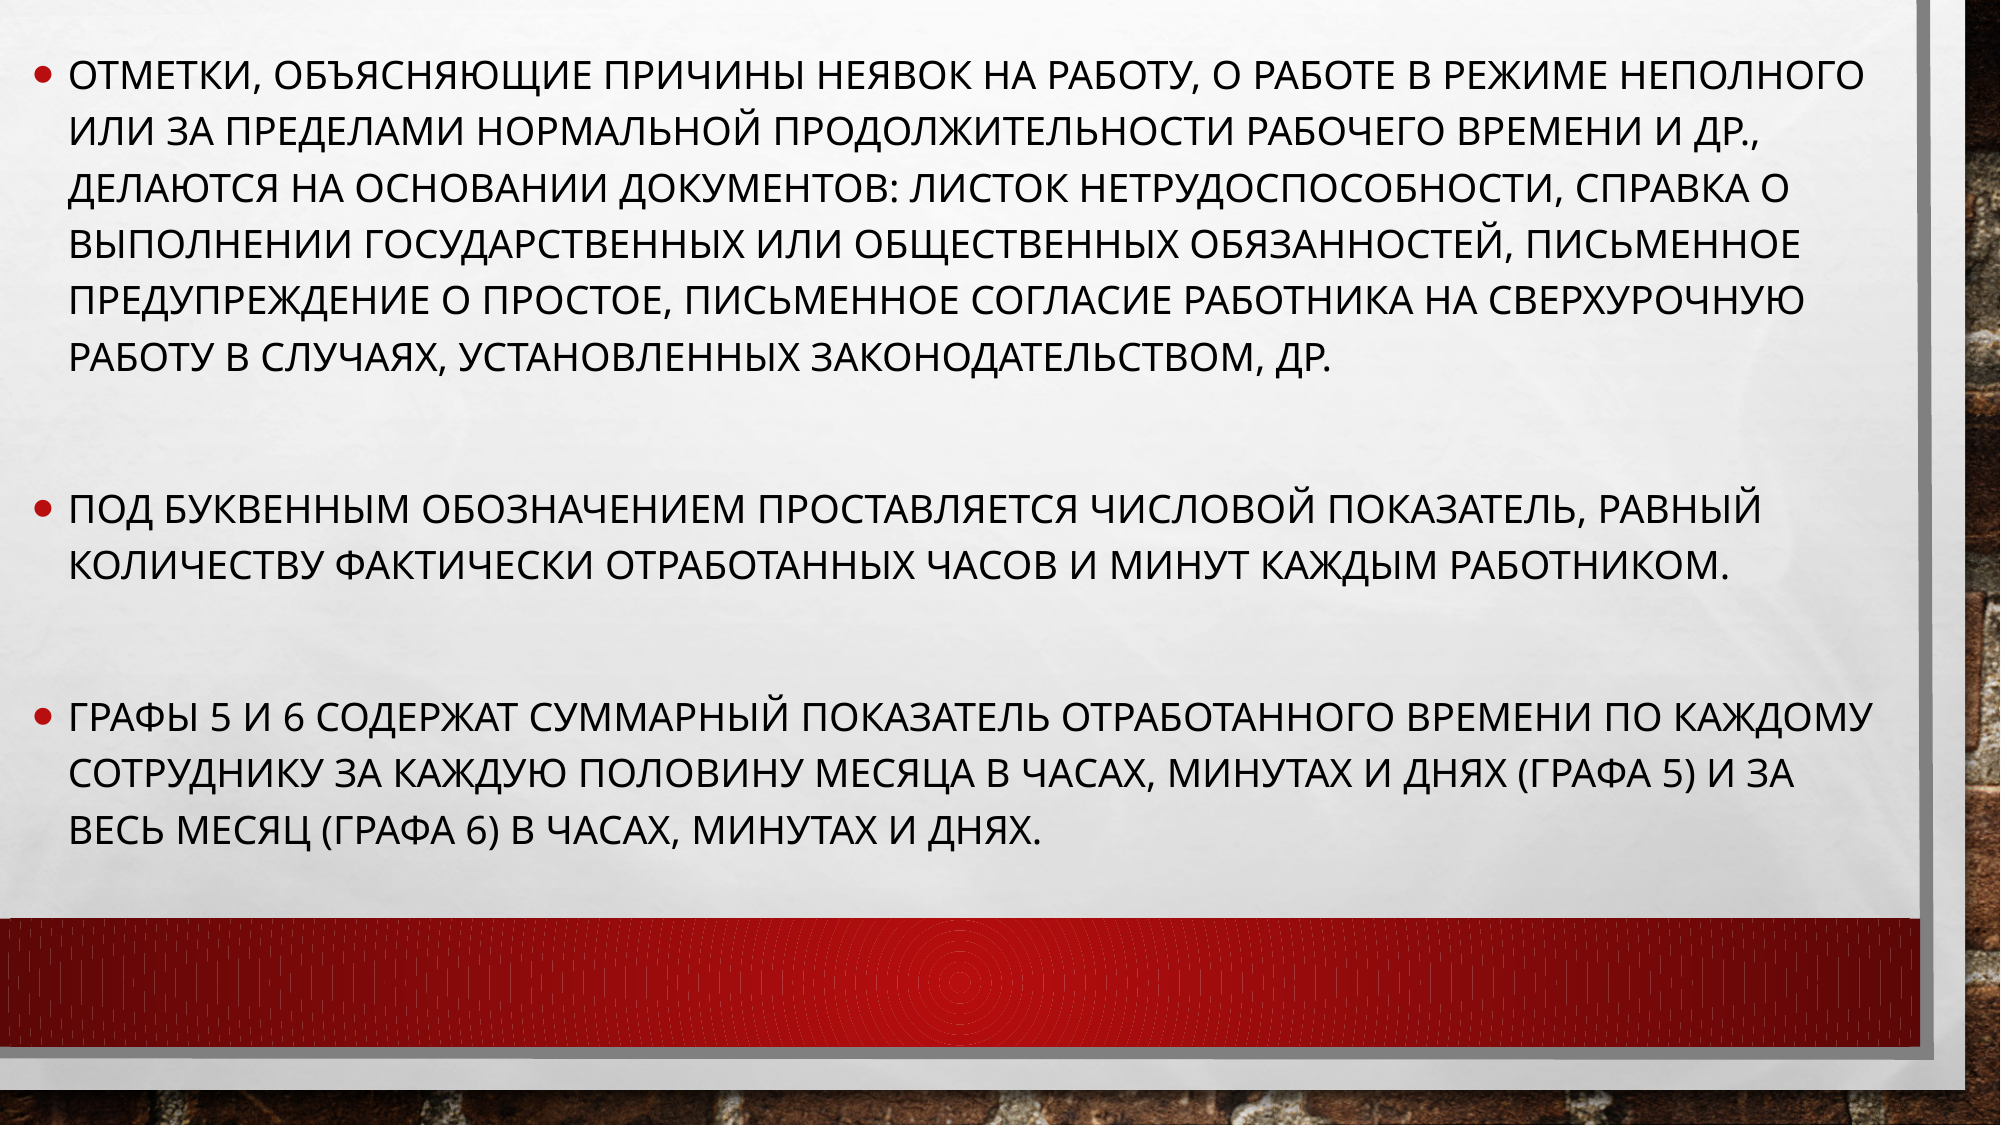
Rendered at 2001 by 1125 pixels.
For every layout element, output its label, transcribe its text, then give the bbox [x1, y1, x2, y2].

list Отметки, объясняющие причины неявок на работу, о работе в режиме неполного или за пределами нормальной продолжительности рабочего времени и др., делаются на основании документов: листок нетрудоспособности, справка о выполнении государственных или общественных обязанностей, письменное предупреждение о простое, письменное согласие работника на сверхурочную работу в случаях, установленных законодательством, др. Под буквенным обозначением проставляется числовой показатель, равный количеству фактически отработанных часов и минут каждым работником. Графы 5 и 6 содержат суммарный показатель отработанного времени по каждому сотруднику за каждую половину месяца в часах, минутах и днях (графа 5) и за весь месяц (графа 6) в часах, минутах и днях. [17, 11, 1908, 882]
picture [0, 0, 2000, 1125]
